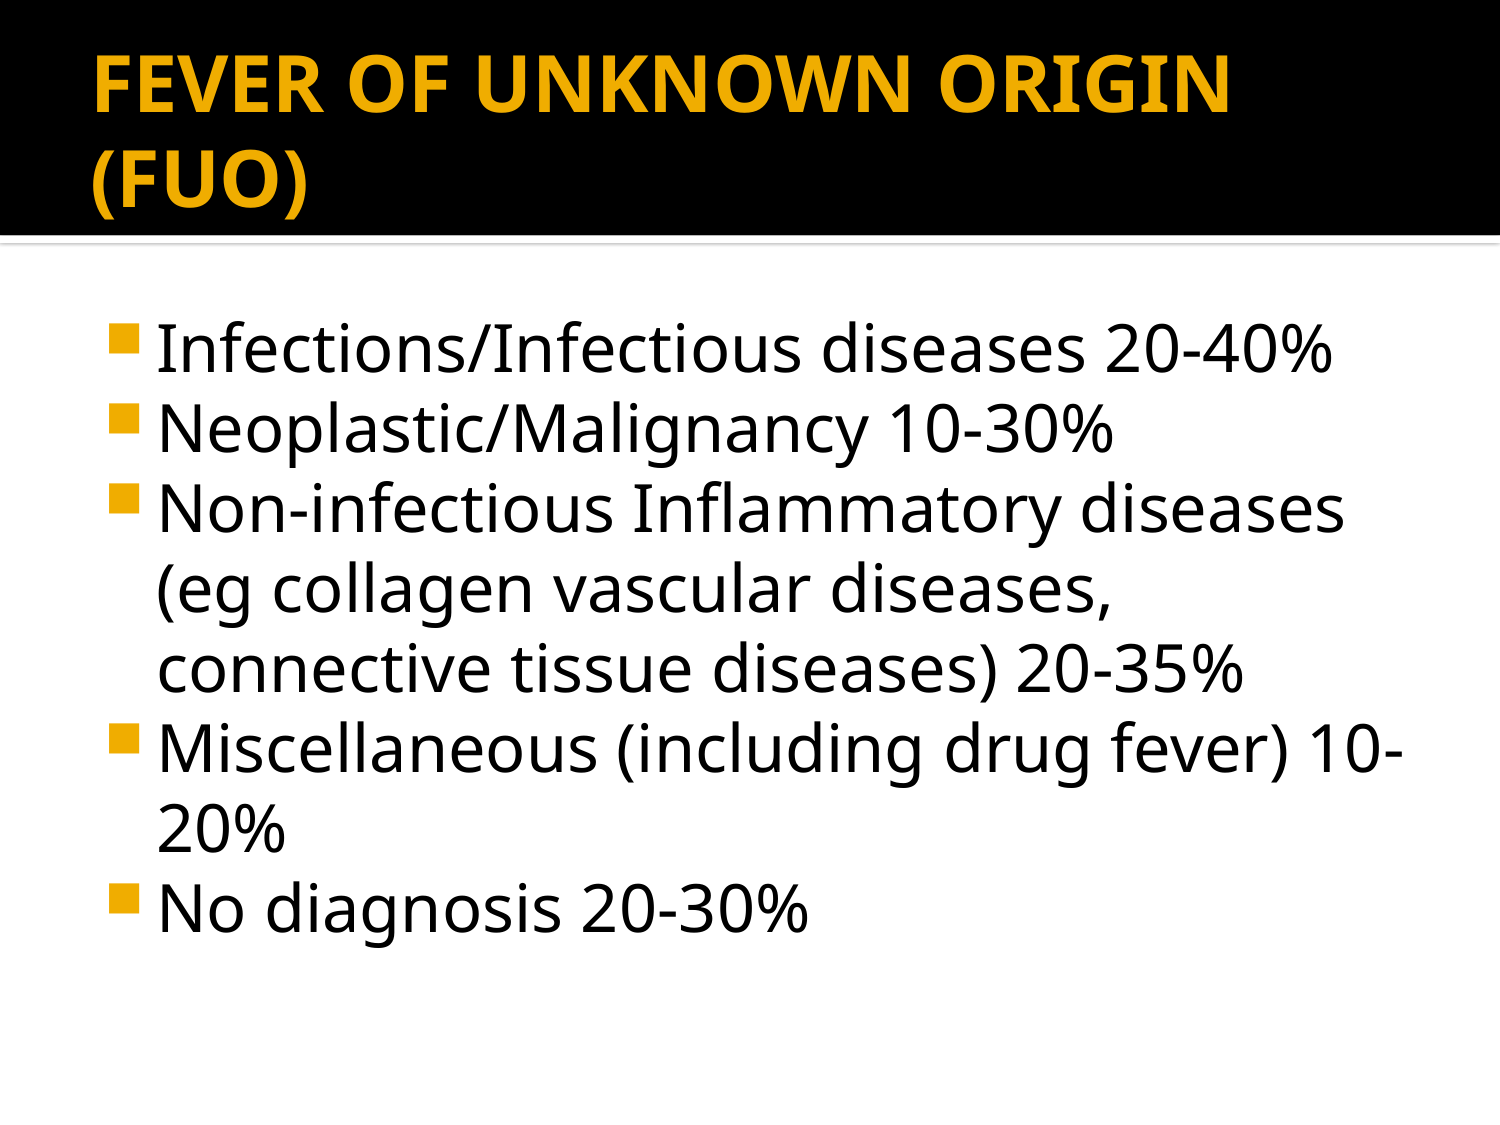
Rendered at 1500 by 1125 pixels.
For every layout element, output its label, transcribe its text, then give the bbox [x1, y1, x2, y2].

title FEVER OF UNKNOWN ORIGIN (FUO) [75, 25, 1425, 231]
list Infections/Infectious diseases 20-40% Neoplastic/Malignancy 10-30% Non-infectious Inflammatory diseases (eg collagen vascular diseases, connective tissue diseases) 20-35% Miscellaneous (including drug fever) 10-20% No diagnosis 20-30% [75, 291, 1425, 1050]
